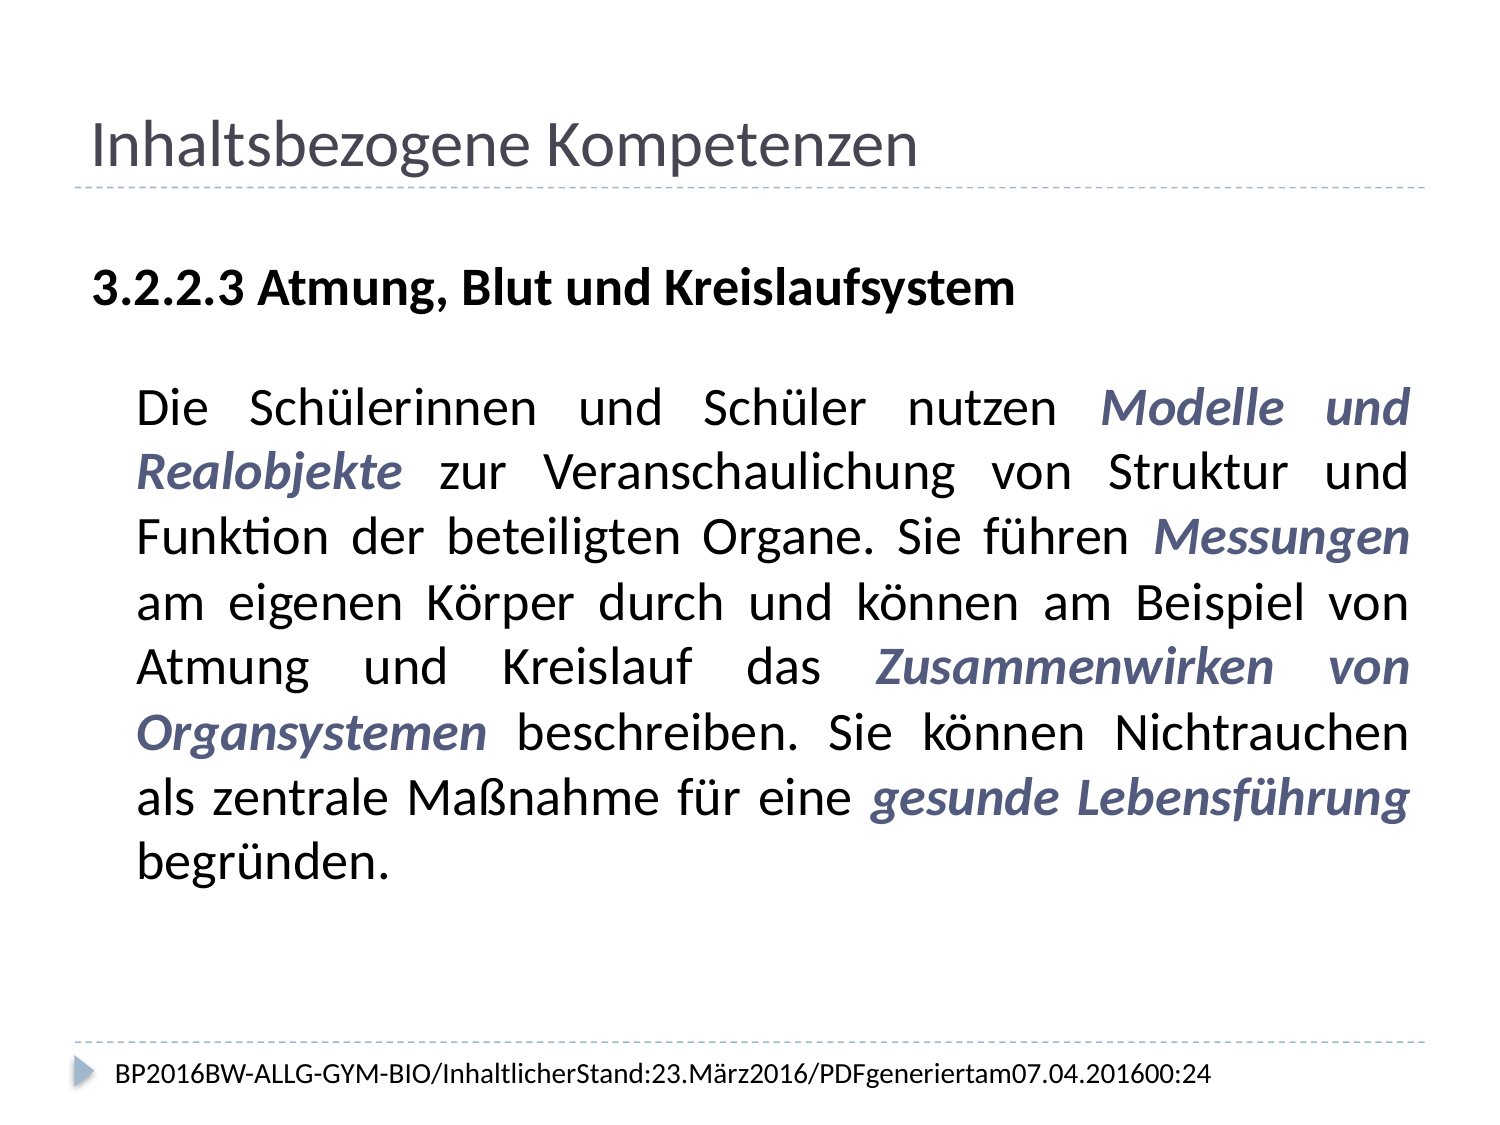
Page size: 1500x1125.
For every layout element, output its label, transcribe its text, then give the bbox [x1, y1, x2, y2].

title Inhaltsbezogene Kompetenzen [74, 24, 1426, 188]
text_box BP2016BW-ALLG-GYM-BIO/InhaltlicherStand:23.März2016/PDFgeneriertam07.04.201600:24 [100, 1046, 1424, 1097]
list 3.2.2.3 Atmung, Blut und Kreislaufsystem Die Schülerinnen und Schüler nutzen Modelle und Realobjekte zur Veranschaulichung von Struktur und Funktion der beteiligten Organe. Sie führen Messungen am eigenen Körper durch und können am Beispiel von Atmung und Kreislauf das Zusammenwirken von Organsystemen beschreiben. Sie können Nichtrauchen als zentrale Maßnahme für eine gesunde Lebensführung begründen. [76, 243, 1427, 987]
